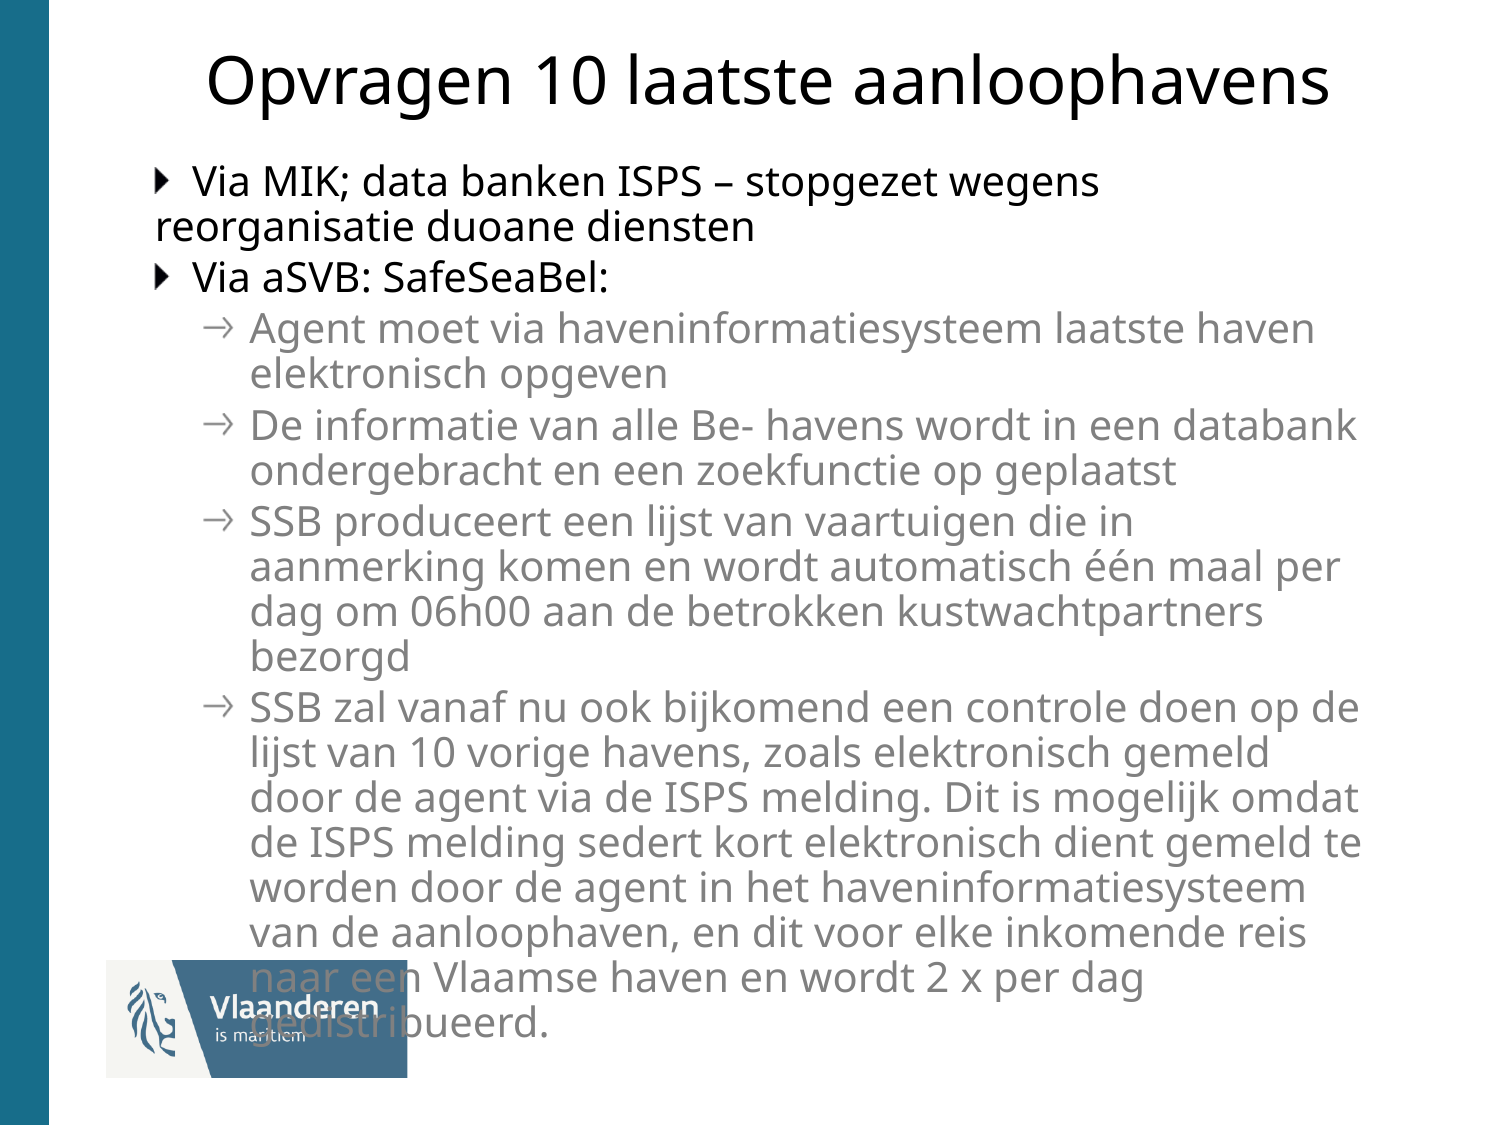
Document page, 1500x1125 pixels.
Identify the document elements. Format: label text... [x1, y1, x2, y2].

picture [154, 167, 193, 194]
picture [202, 317, 245, 339]
list Via MIK; data banken ISPS – stopgezet wegens reorganisatie duoane diensten Via aSVB: SafeSeaBel: Agent moet via haveninformatiesysteem laatste haven elektronisch opgeven De informatie van alle Be- havens wordt in een databank ondergebracht en een zoekfunctie op geplaatst SSB produceert een lijst van vaartuigen die in aanmerking komen en wordt automatisch één maal per dag om 06h00 aan de betrokken kustwachtpartners bezorgd SSB zal vanaf nu ook bijkomend een controle doen op de lijst van 10 vorige havens, zoals elektronisch gemeld door de agent via de ISPS melding. Dit is mogelijk omdat de ISPS melding sedert kort elektronisch dient gemeld te worden door de agent in het haveninformatiesysteem van de aanloophaven, en dit voor elke inkomende reis naar een Vlaamse haven en wordt 2 x per dag gedistribueerd. [154, 160, 1372, 944]
picture [202, 695, 245, 718]
picture [106, 960, 408, 1078]
picture [154, 263, 193, 290]
title Opvragen 10 laatste aanloophavens [205, 39, 1422, 223]
picture [202, 509, 245, 532]
picture [202, 413, 245, 436]
